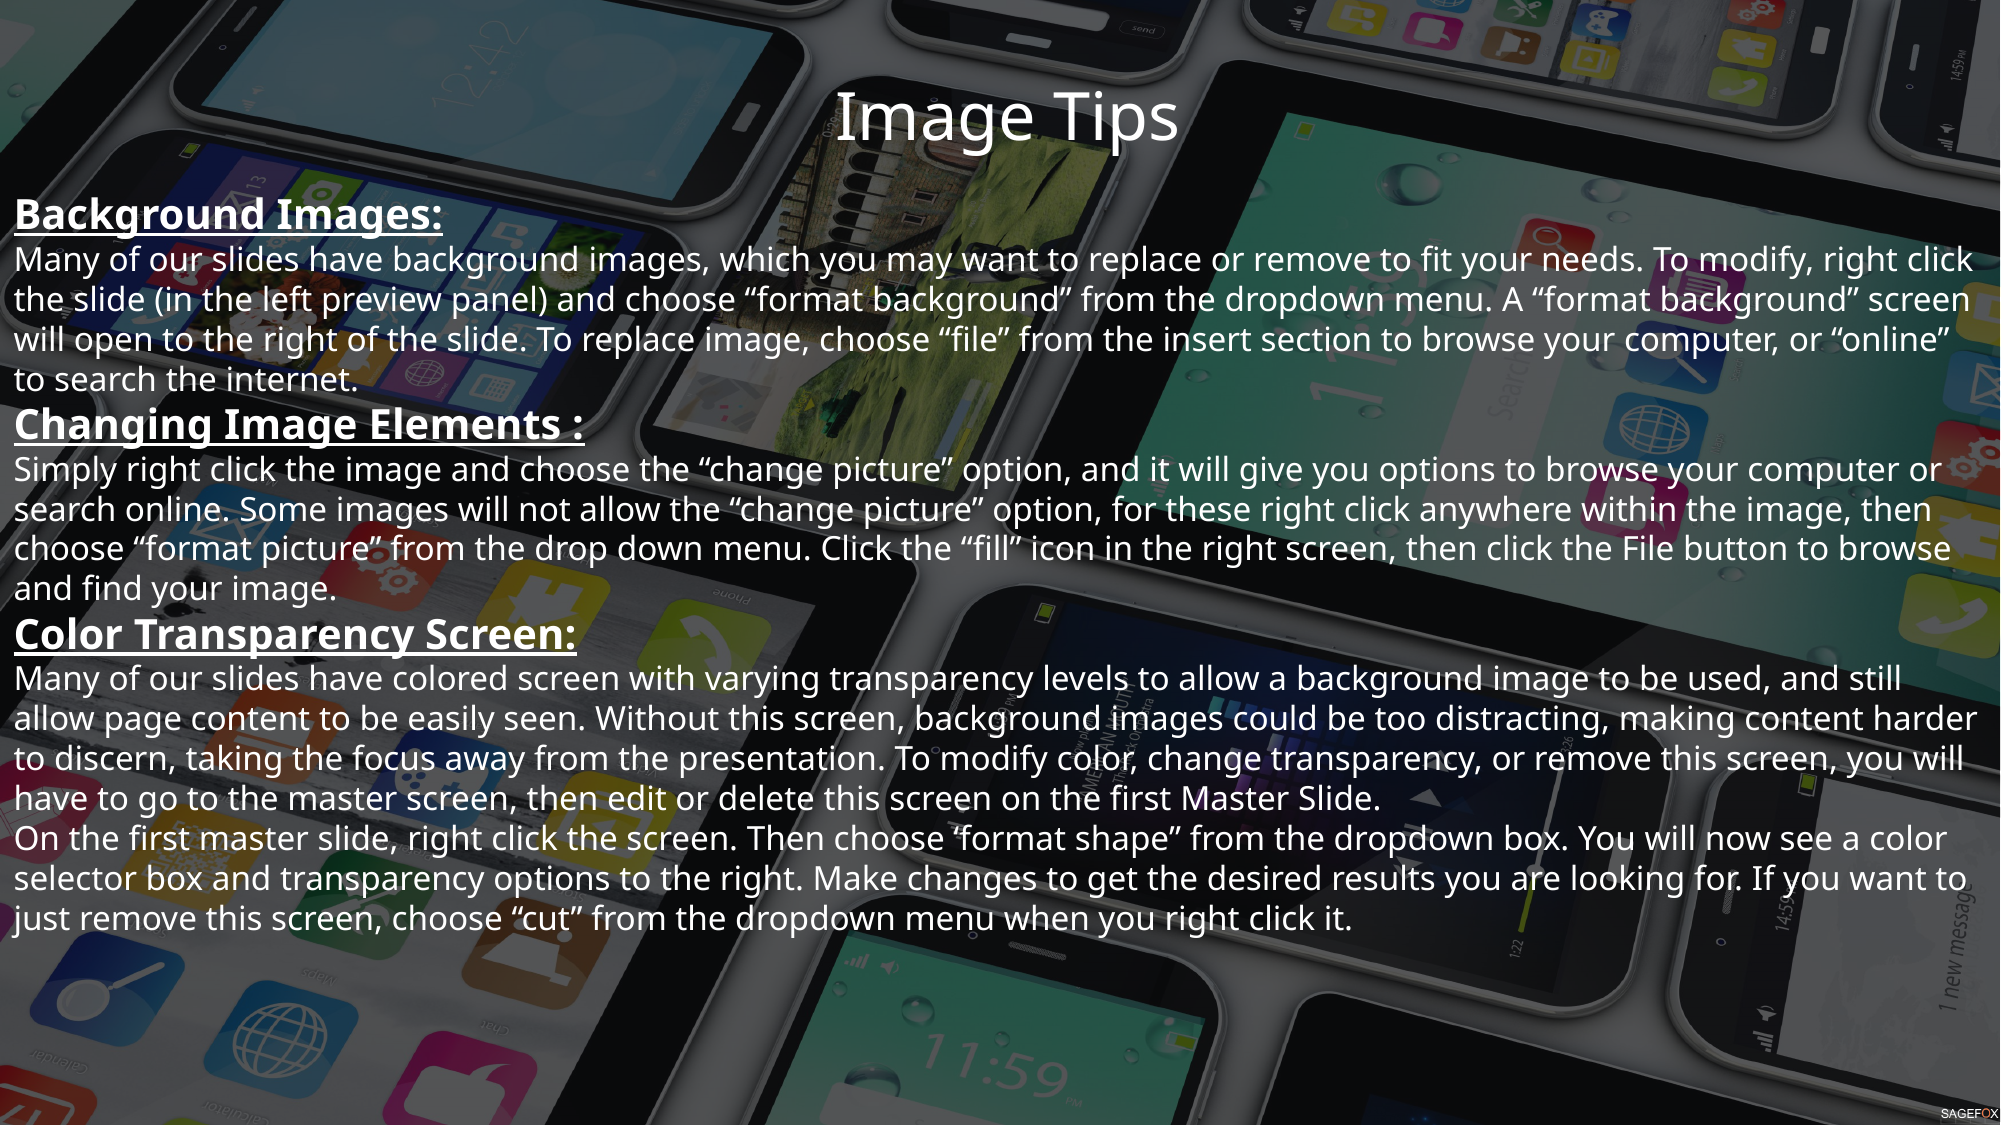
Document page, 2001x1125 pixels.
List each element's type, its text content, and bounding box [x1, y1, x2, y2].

title Image Tips [597, 59, 1420, 177]
text_box Background Images: Many of our slides have background images, which you may want to replace or remove to fit your needs. To modify, right click the slide (in the left preview panel) and choose “format background” from the dropdown menu. A “format background” screen will open to the right of the slide. To replace image, choose “file” from the insert section to browse your computer, or “online” to search the internet. Changing Image Elements : Simply right click the image and choose the “change picture” option, and it will give you options to browse your computer or search online. Some images will not allow the “change picture” option, for these right click anywhere within the image, then choose “format picture” from the drop down menu. Click the “fill” icon in the right screen, then click the File button to browse and find your image. Color Transparency Screen: Many of our slides have colored screen with varying transparency levels to allow a background image to be used, and still allow page content to be easily seen. Without this screen, background images could be too distracting, making content harder to discern, taking the focus away from the presentation. To modify color, change transparency, or remove this screen, you will have to go to the master screen, then edit or delete this screen on the first Master Slide. On the first master slide, right click the screen. Then choose ‘format shape” from the dropdown box. You will now see a color selector box and transparency options to the right. Make changes to get the desired results you are looking for. If you want to just remove this screen, choose “cut” from the dropdown menu when you right click it. [0, 0, 2000, 1125]
